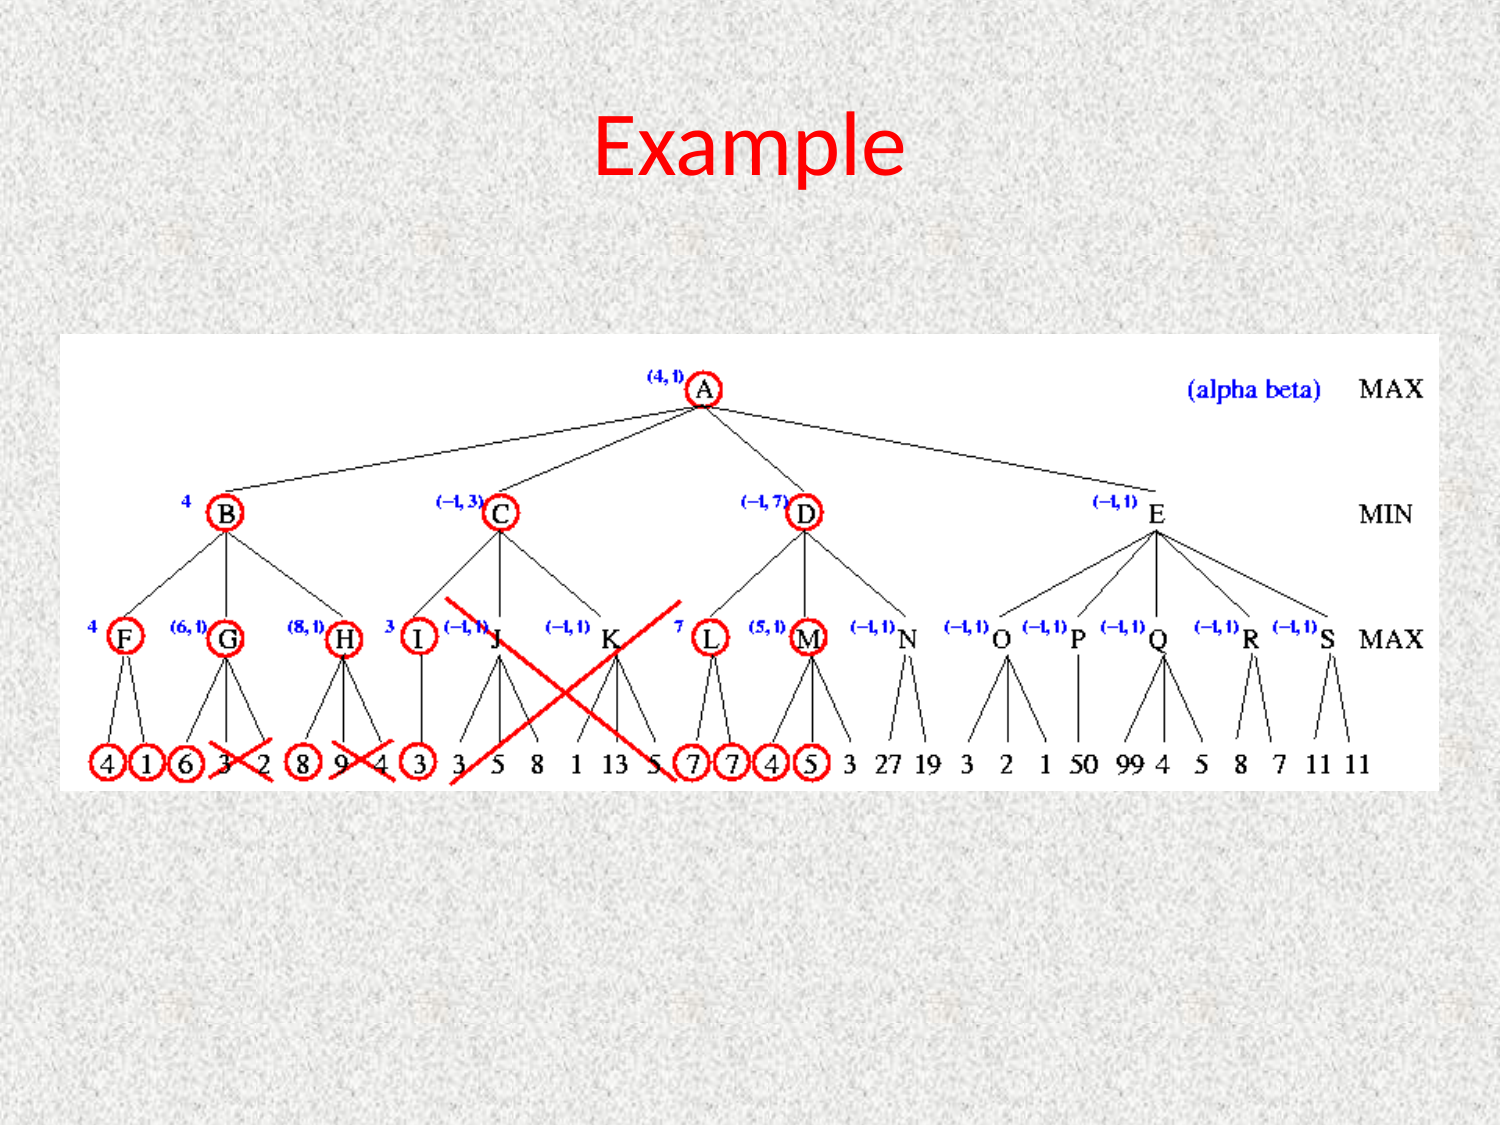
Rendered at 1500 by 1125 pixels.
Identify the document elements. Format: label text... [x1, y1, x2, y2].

picture [0, 0, 1500, 1125]
title Example [75, 45, 1425, 233]
